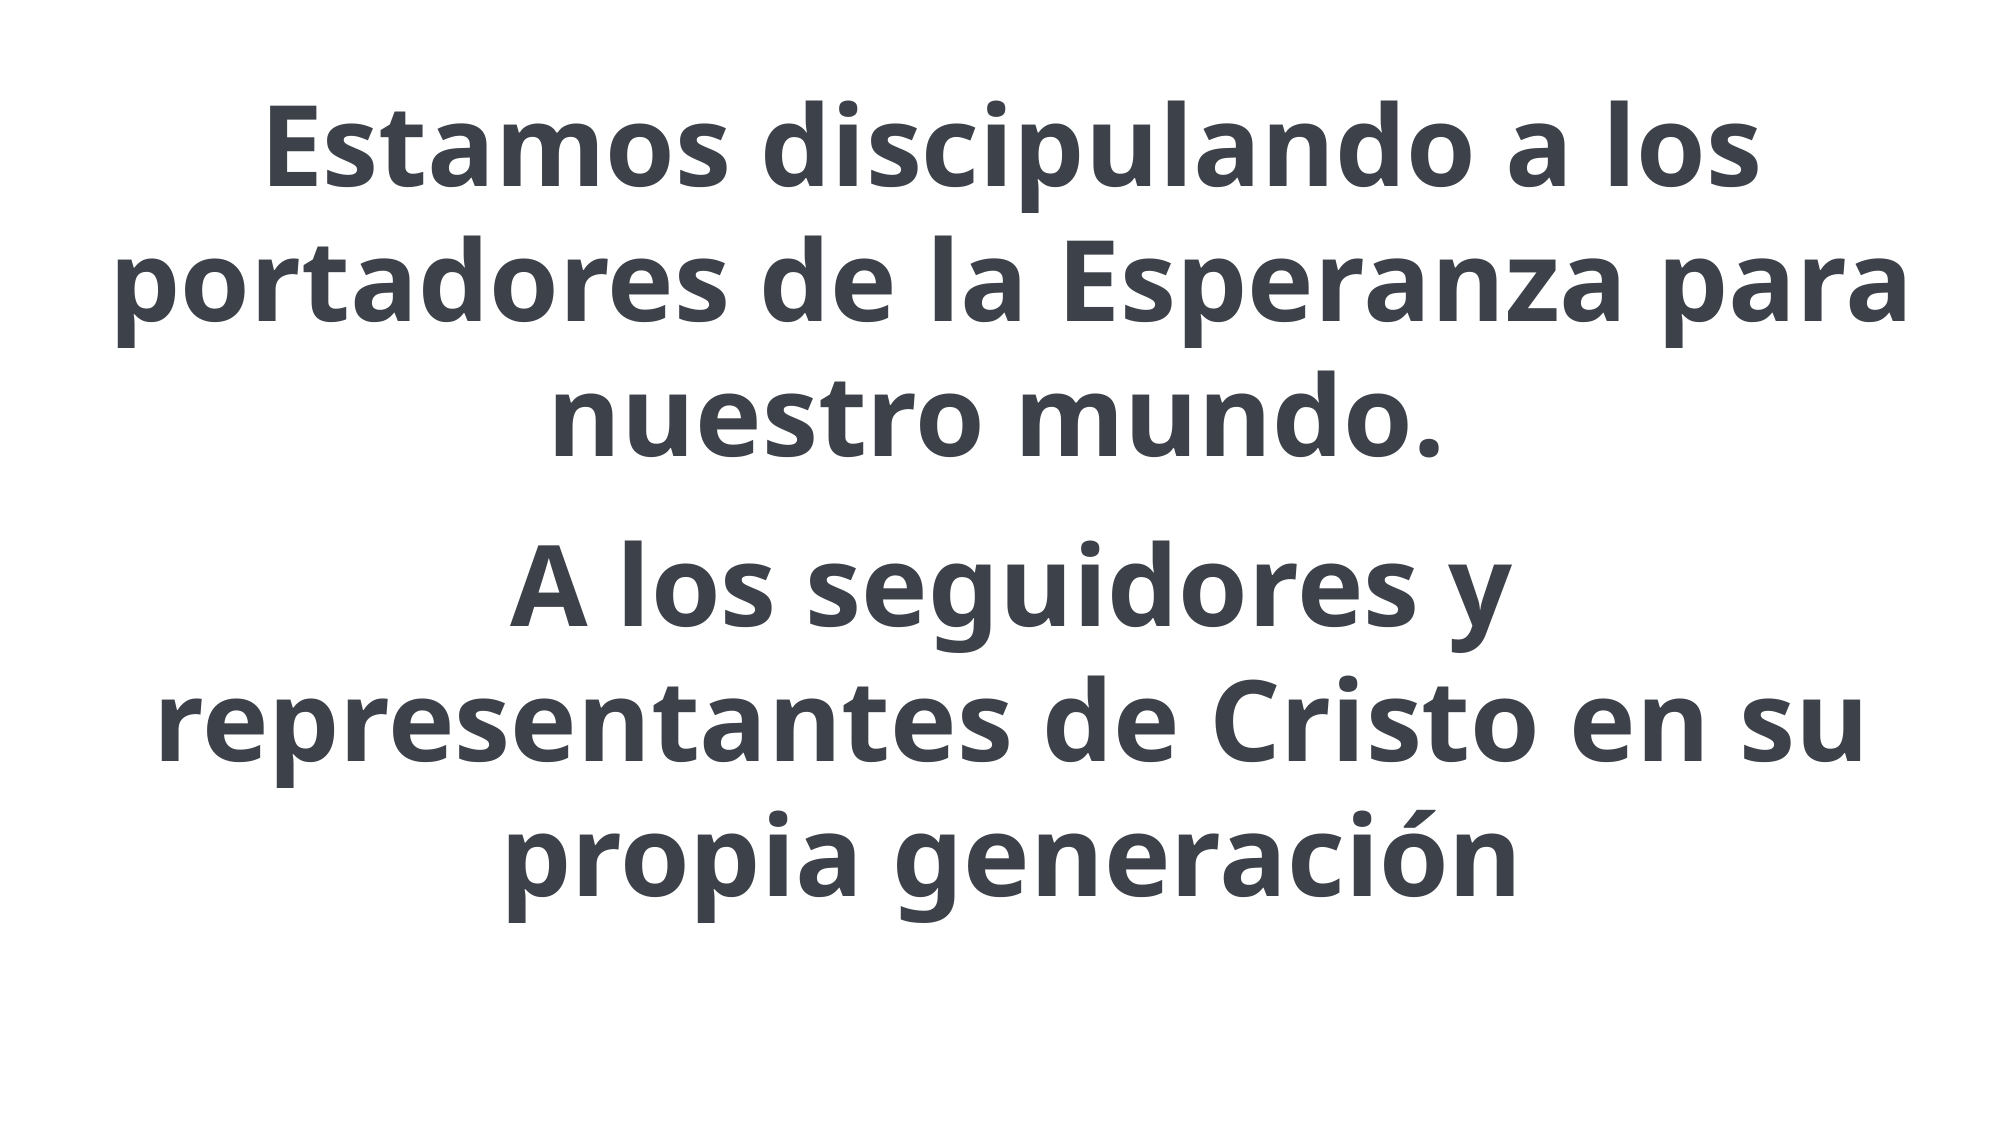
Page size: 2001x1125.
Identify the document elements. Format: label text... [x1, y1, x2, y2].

text_box Estamos discipulando a los portadores de la Esperanza para nuestro mundo. A los seguidores y representantes de Cristo en su propia generación [66, 66, 1957, 926]
